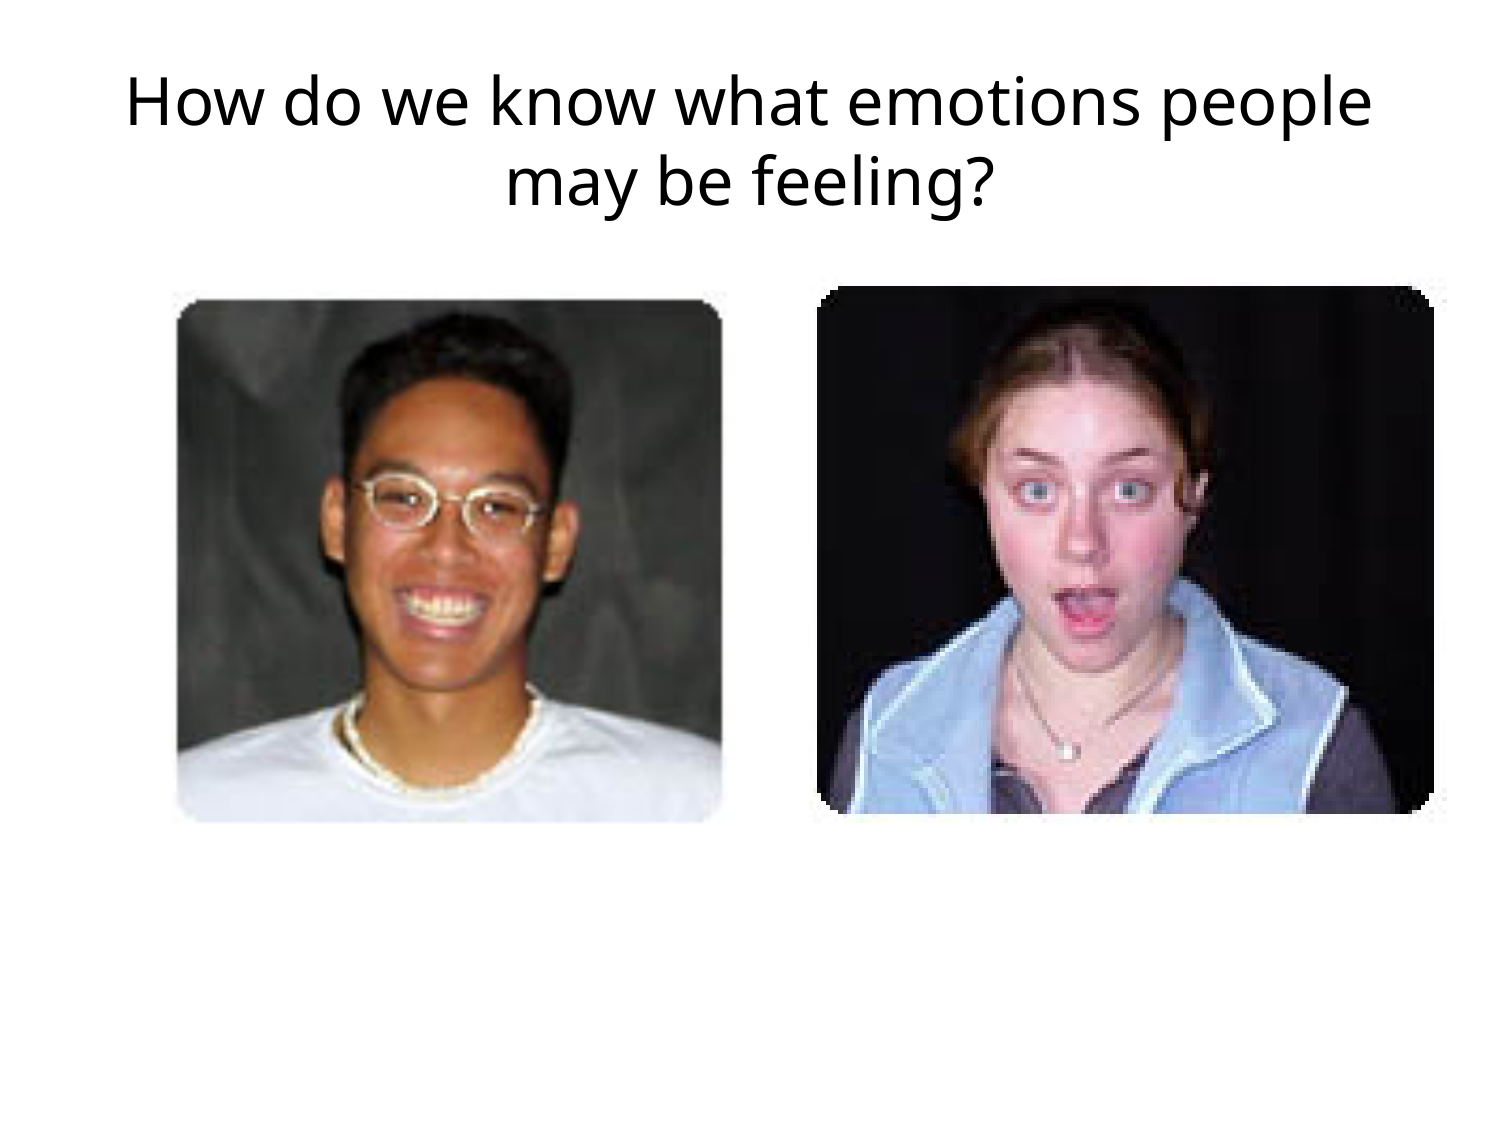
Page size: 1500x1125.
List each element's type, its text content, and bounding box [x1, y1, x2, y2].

title How do we know what emotions people may be feeling? [75, 45, 1425, 233]
picture [170, 290, 727, 836]
picture [808, 278, 1447, 823]
